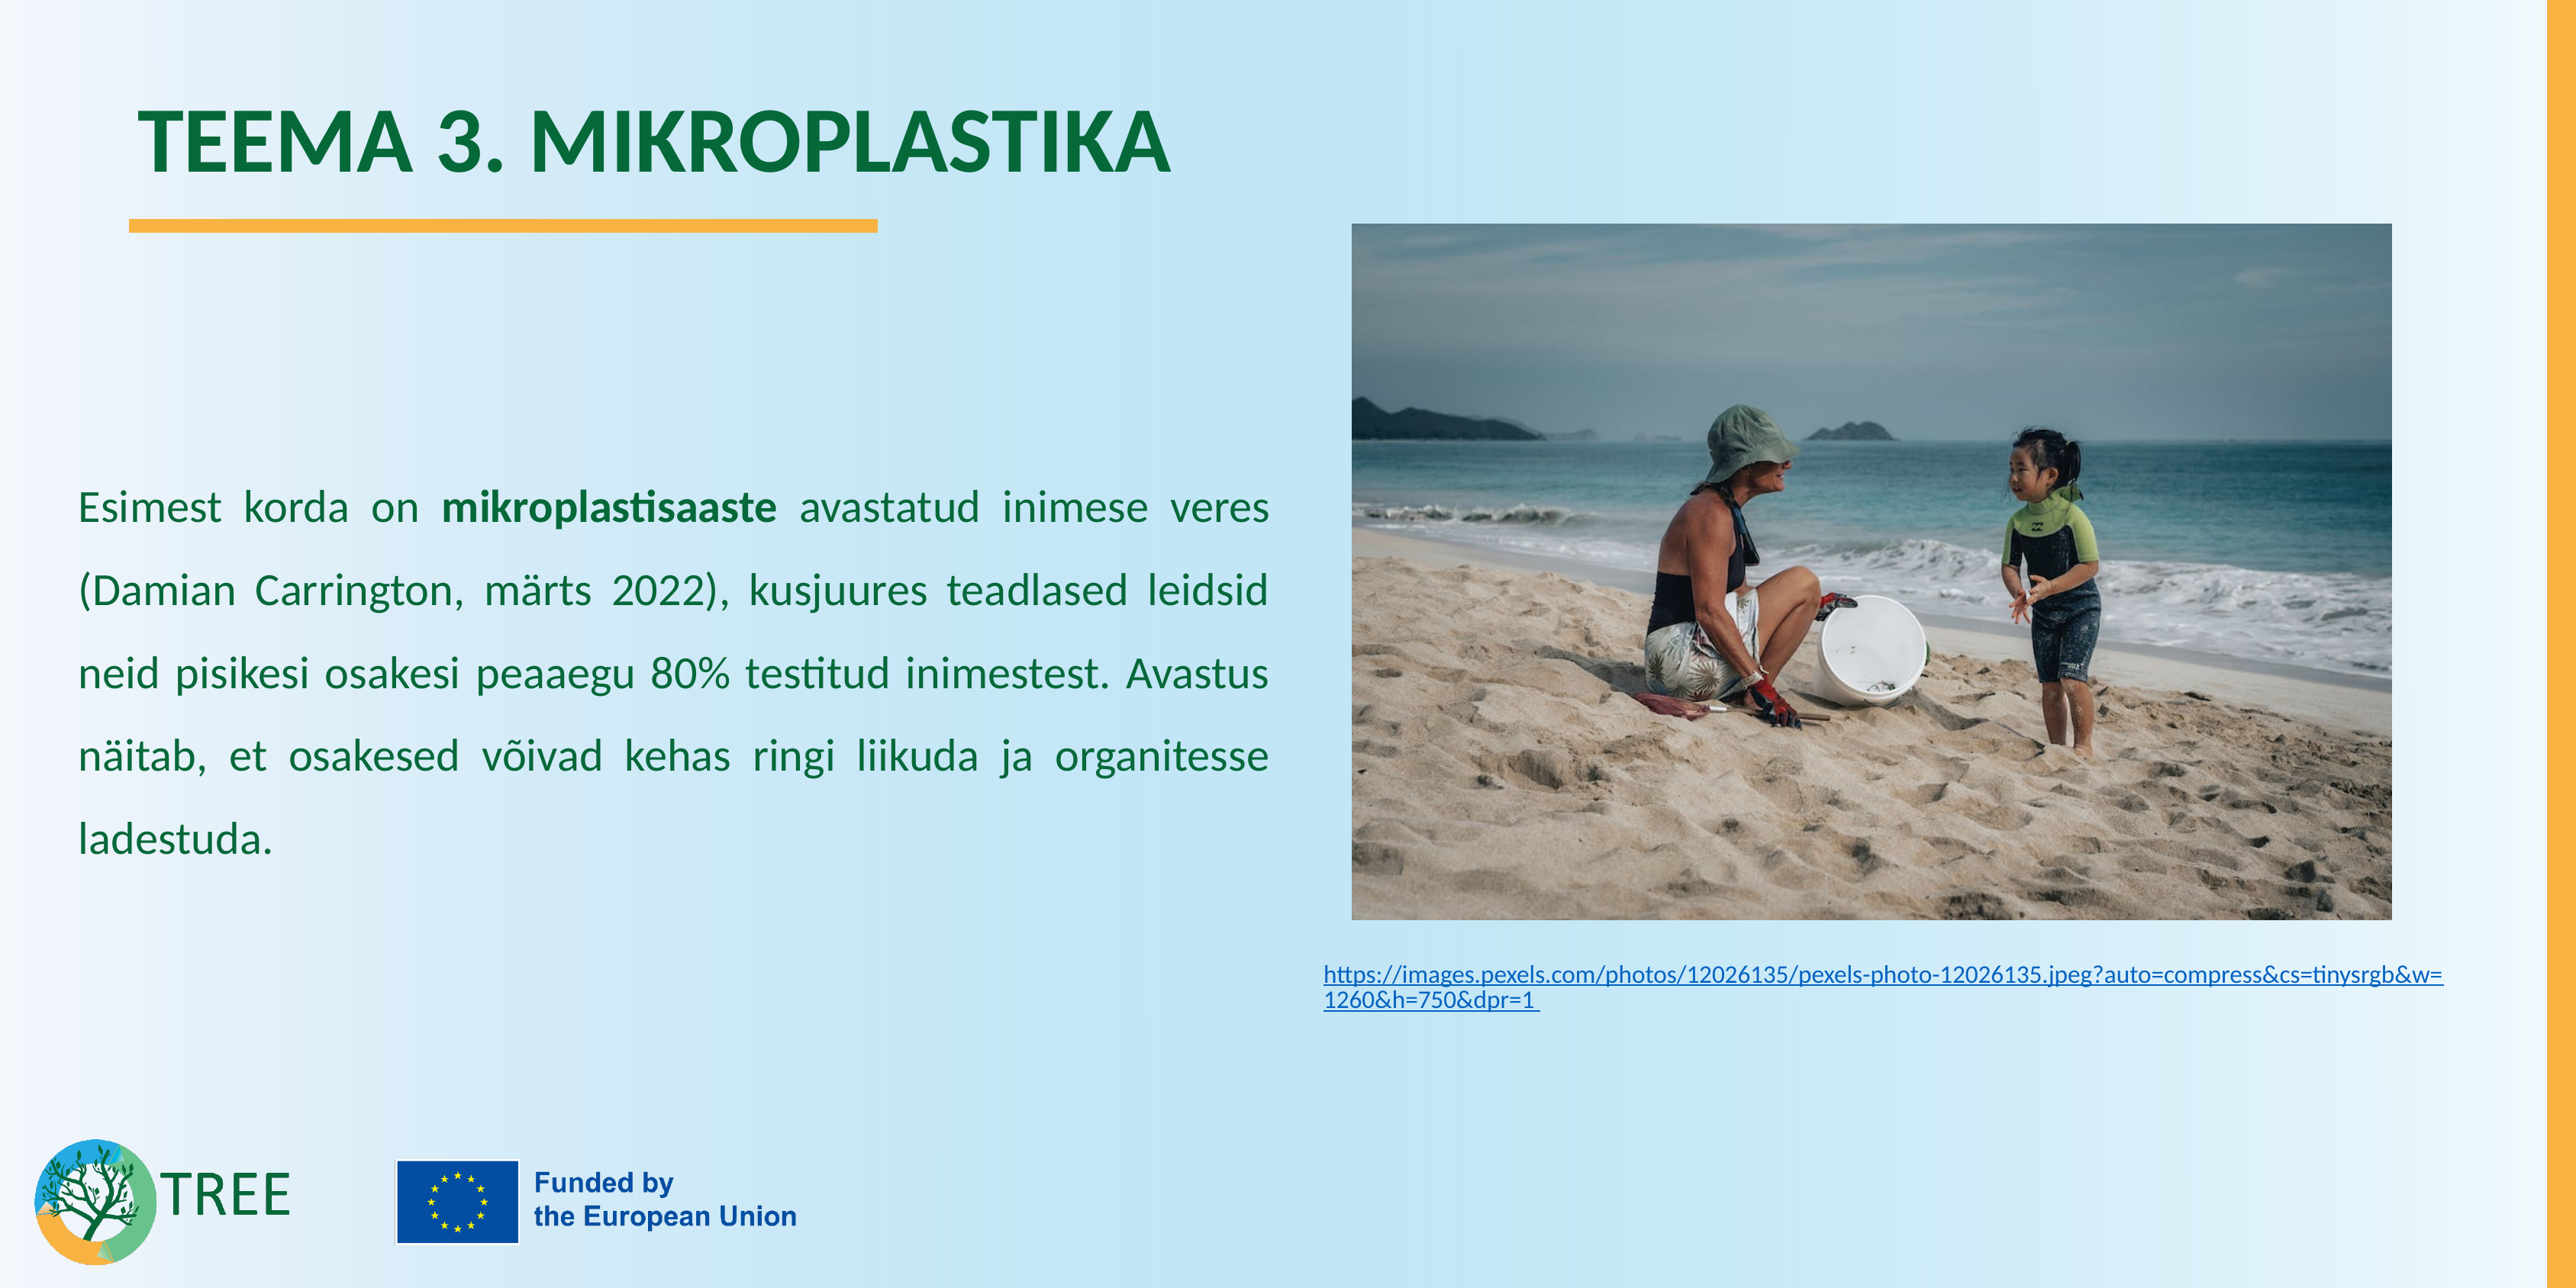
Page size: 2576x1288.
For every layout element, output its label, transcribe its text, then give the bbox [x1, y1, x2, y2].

picture [1352, 224, 2392, 920]
picture [392, 1156, 827, 1248]
text_box TEEMA 3. MIKROPLASTIKA [118, 69, 2522, 201]
picture [34, 1139, 289, 1265]
text_box Esimest korda on mikroplastisaaste avastatud inimese veres (Damian Carrington, märts 2022), kusjuures teadlased leidsid neid pisikesi osakesi peaaegu 80% testitud inimestest. Avastus näitab, et osakesed võivad kehas ringi liikuda ja organitesse ladestuda. [60, 440, 1290, 873]
text_box [2547, 0, 2576, 1288]
text_box https://images.pexels.com/photos/12026135/pexels-photo-12026135.jpeg?auto=compress&cs=tinysrgb&w=1260&h=750&dpr=1 [1304, 942, 2474, 1003]
text_box [0, 0, 2547, 1288]
text_box [129, 220, 878, 232]
